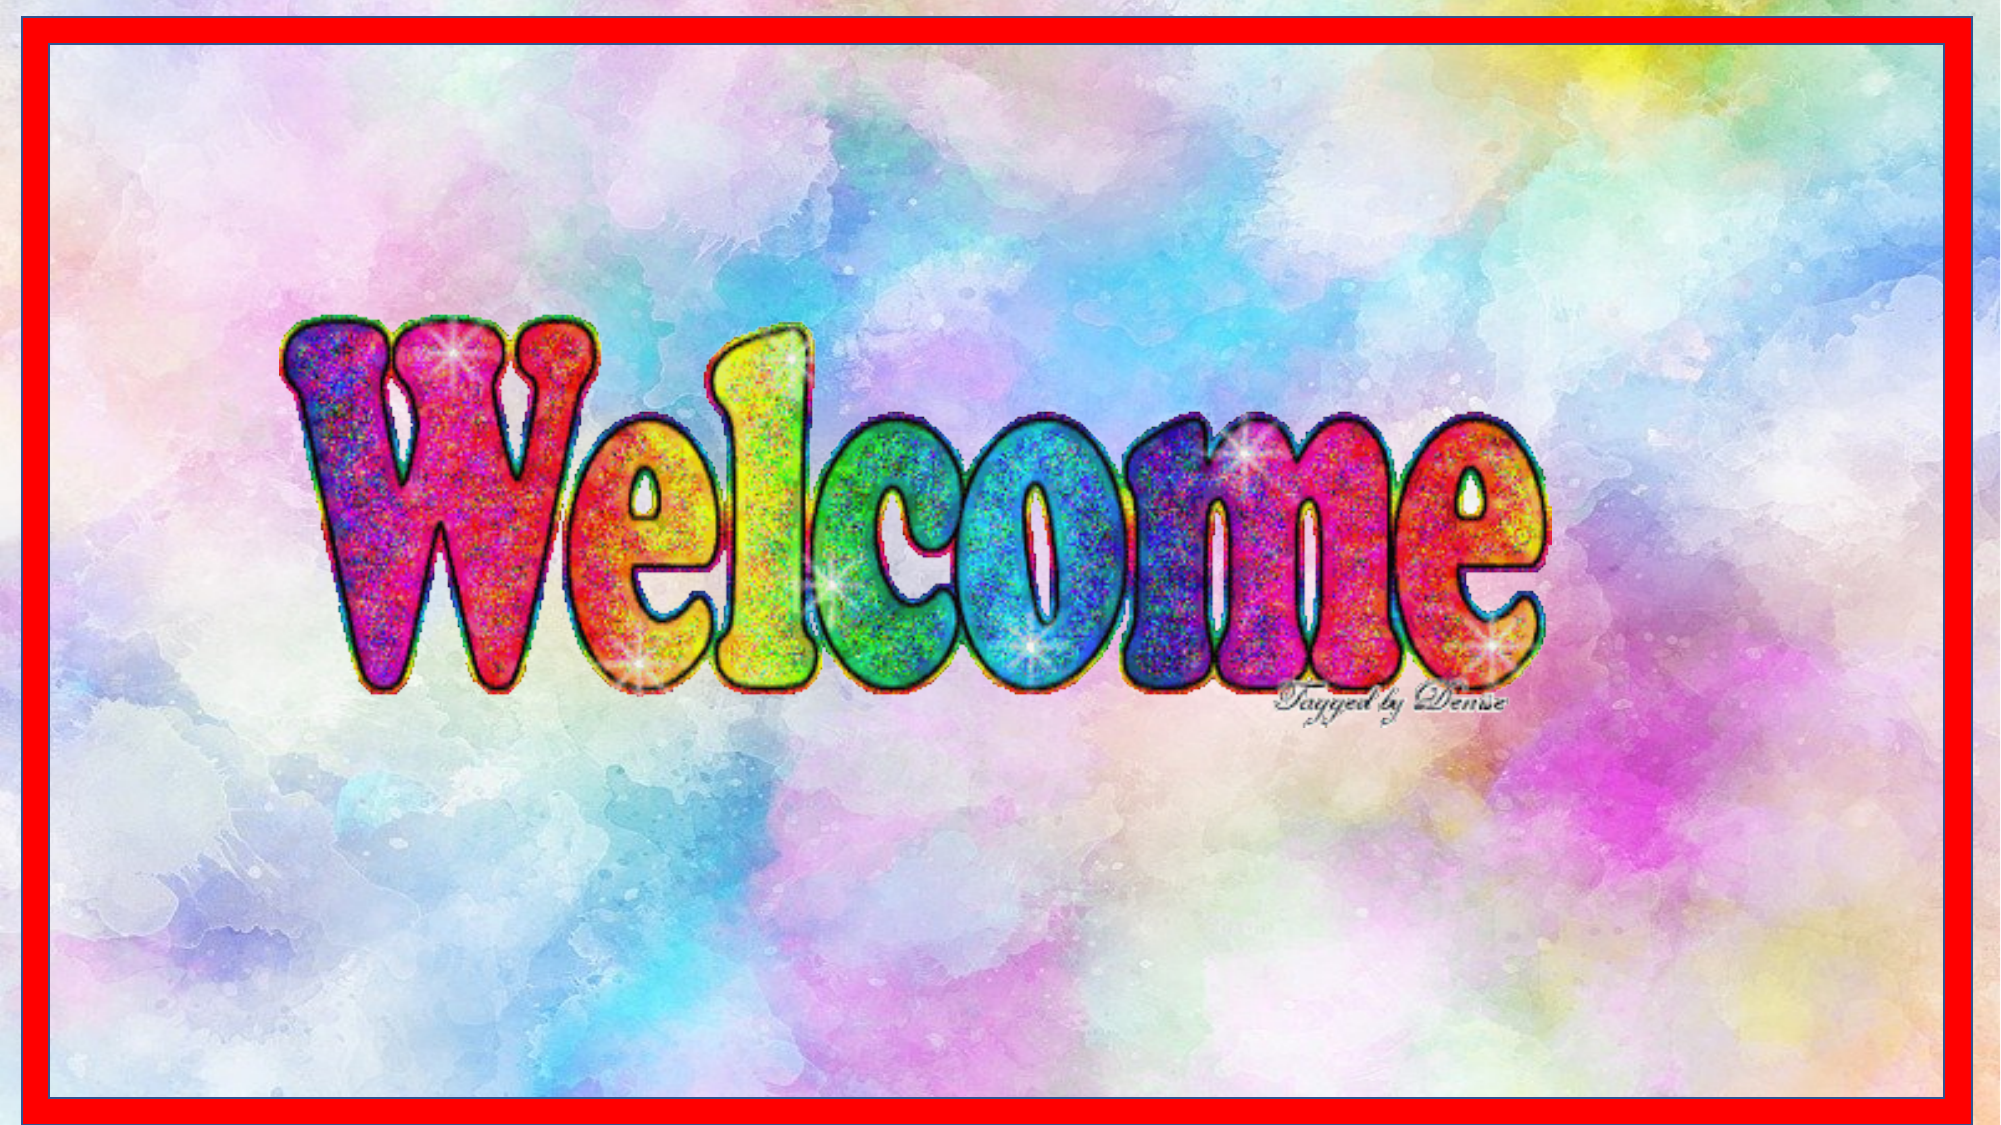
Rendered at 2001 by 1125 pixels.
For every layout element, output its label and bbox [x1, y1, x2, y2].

picture [0, 0, 2001, 1125]
picture [50, 45, 1943, 1097]
text_box [21, 16, 1973, 1125]
